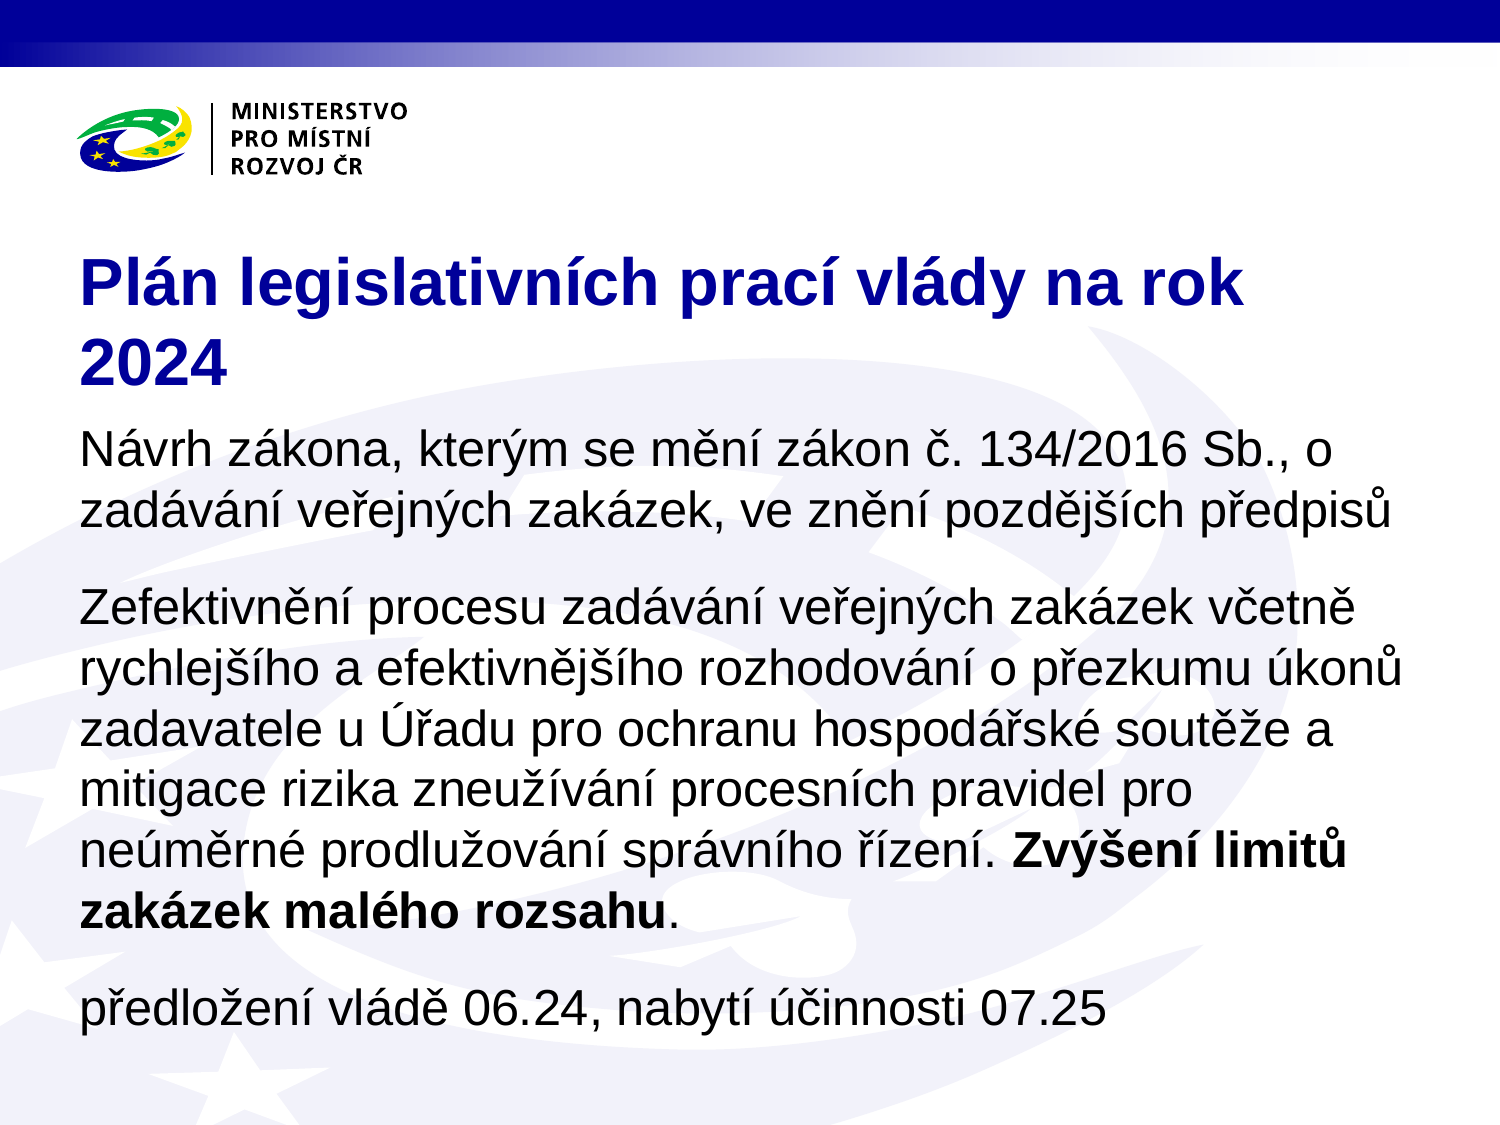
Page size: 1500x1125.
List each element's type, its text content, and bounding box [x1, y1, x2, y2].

list Návrh zákona, kterým se mění zákon č. 134/2016 Sb., o zadávání veřejných zakázek, ve znění pozdějších předpisů Zefektivnění procesu zadávání veřejných zakázek včetně rychlejšího a efektivnějšího rozhodování o přezkumu úkonů zadavatele u Úřadu pro ochranu hospodářské soutěže a mitigace rizika zneužívání procesních pravidel pro neúměrné prodlužování správního řízení. Zvýšení limitů zakázek malého rozsahu. předložení vládě 06.24, nabytí účinnosti 07.25 [64, 408, 1425, 1059]
title Plán legislativních prací vlády na rok 2024 [64, 231, 1425, 398]
